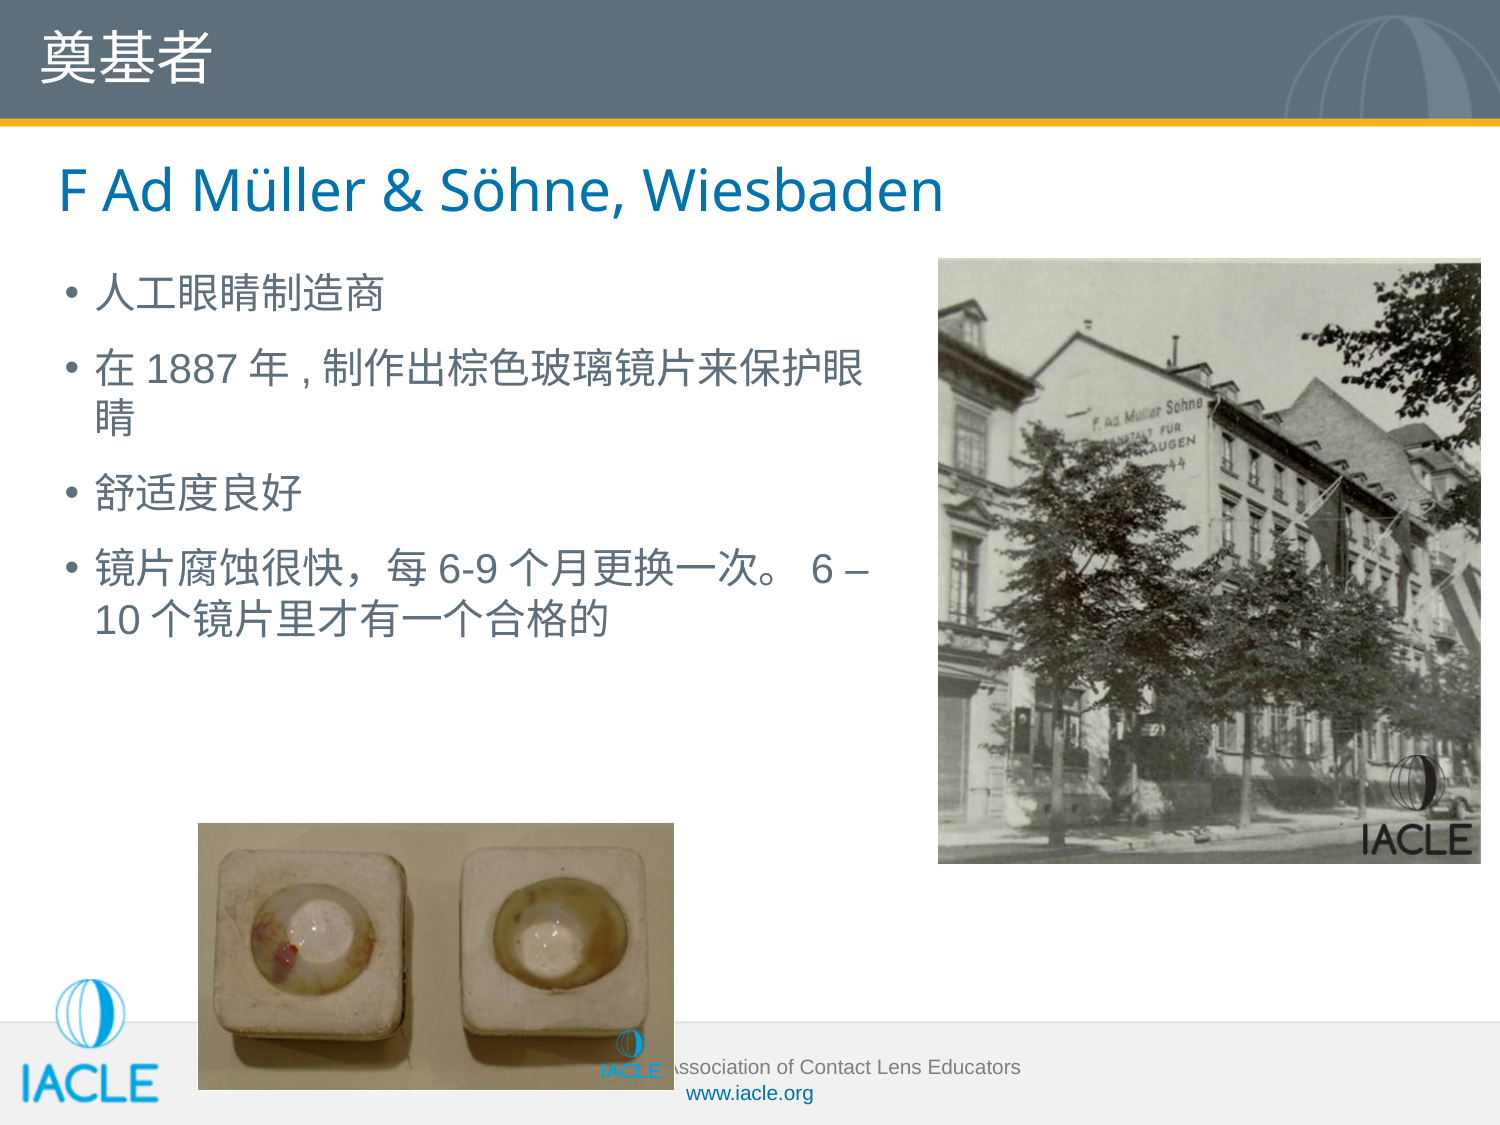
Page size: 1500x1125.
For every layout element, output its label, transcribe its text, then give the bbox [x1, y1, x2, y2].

text_box F Ad Müller & Söhne, Wiesbaden [42, 145, 961, 231]
text_box 人工眼睛制造商 在1887年,制作出棕色玻璃镜片来保护眼睛 舒适度良好 镜片腐蚀很快，每6-9个月更换一次。6 – 10个镜片里才有一个合格的 [49, 231, 900, 725]
title 奠基者 [24, 0, 1476, 113]
picture [0, 0, 1500, 1125]
